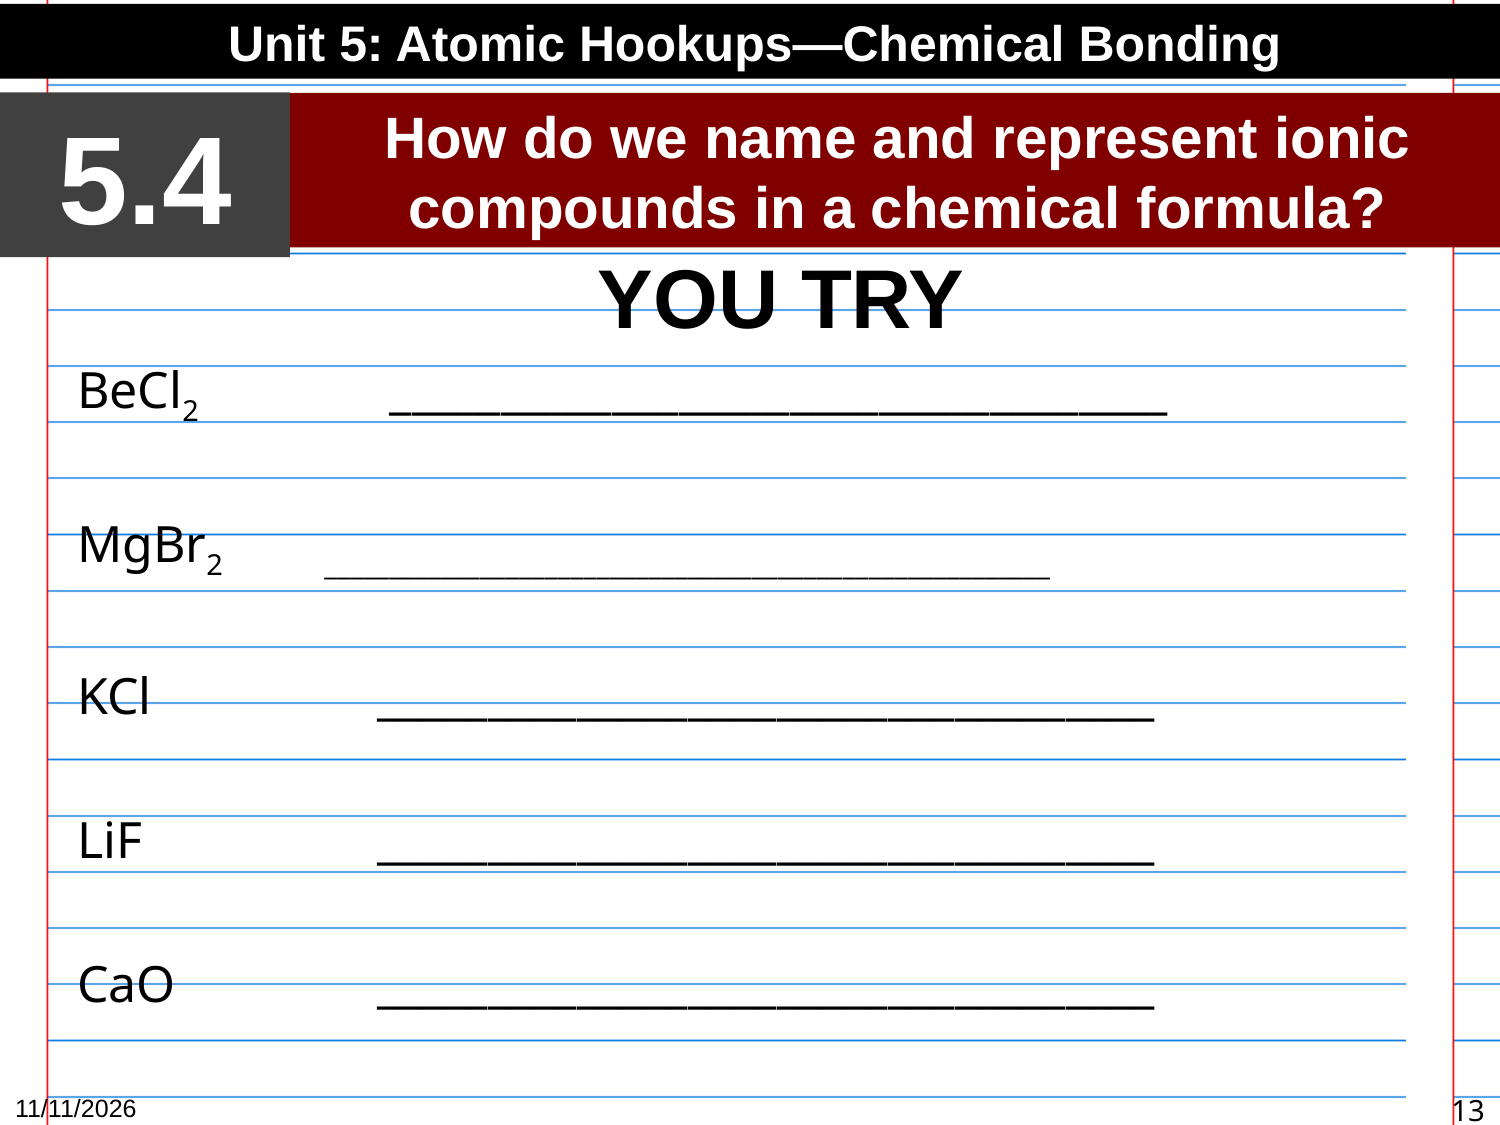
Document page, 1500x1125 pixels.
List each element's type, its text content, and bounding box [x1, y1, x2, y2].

picture [0, 258, 62, 1084]
text_box 5.4 [0, 92, 290, 258]
text_box Unit 5: Atomic Hookups—Chemical Bonding [0, 3, 1500, 79]
picture [0, 79, 1500, 92]
text_box YOU TRY BeCl2 ___________________________________ MgBr2 ________________________________________________________ KCl ___________________________________ LiF ___________________________________ CaO ___________________________________ [62, 237, 1500, 1125]
text_box How do we name and represent ionic compounds in a chemical formula? [290, 92, 1500, 237]
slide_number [0, 1084, 62, 1125]
